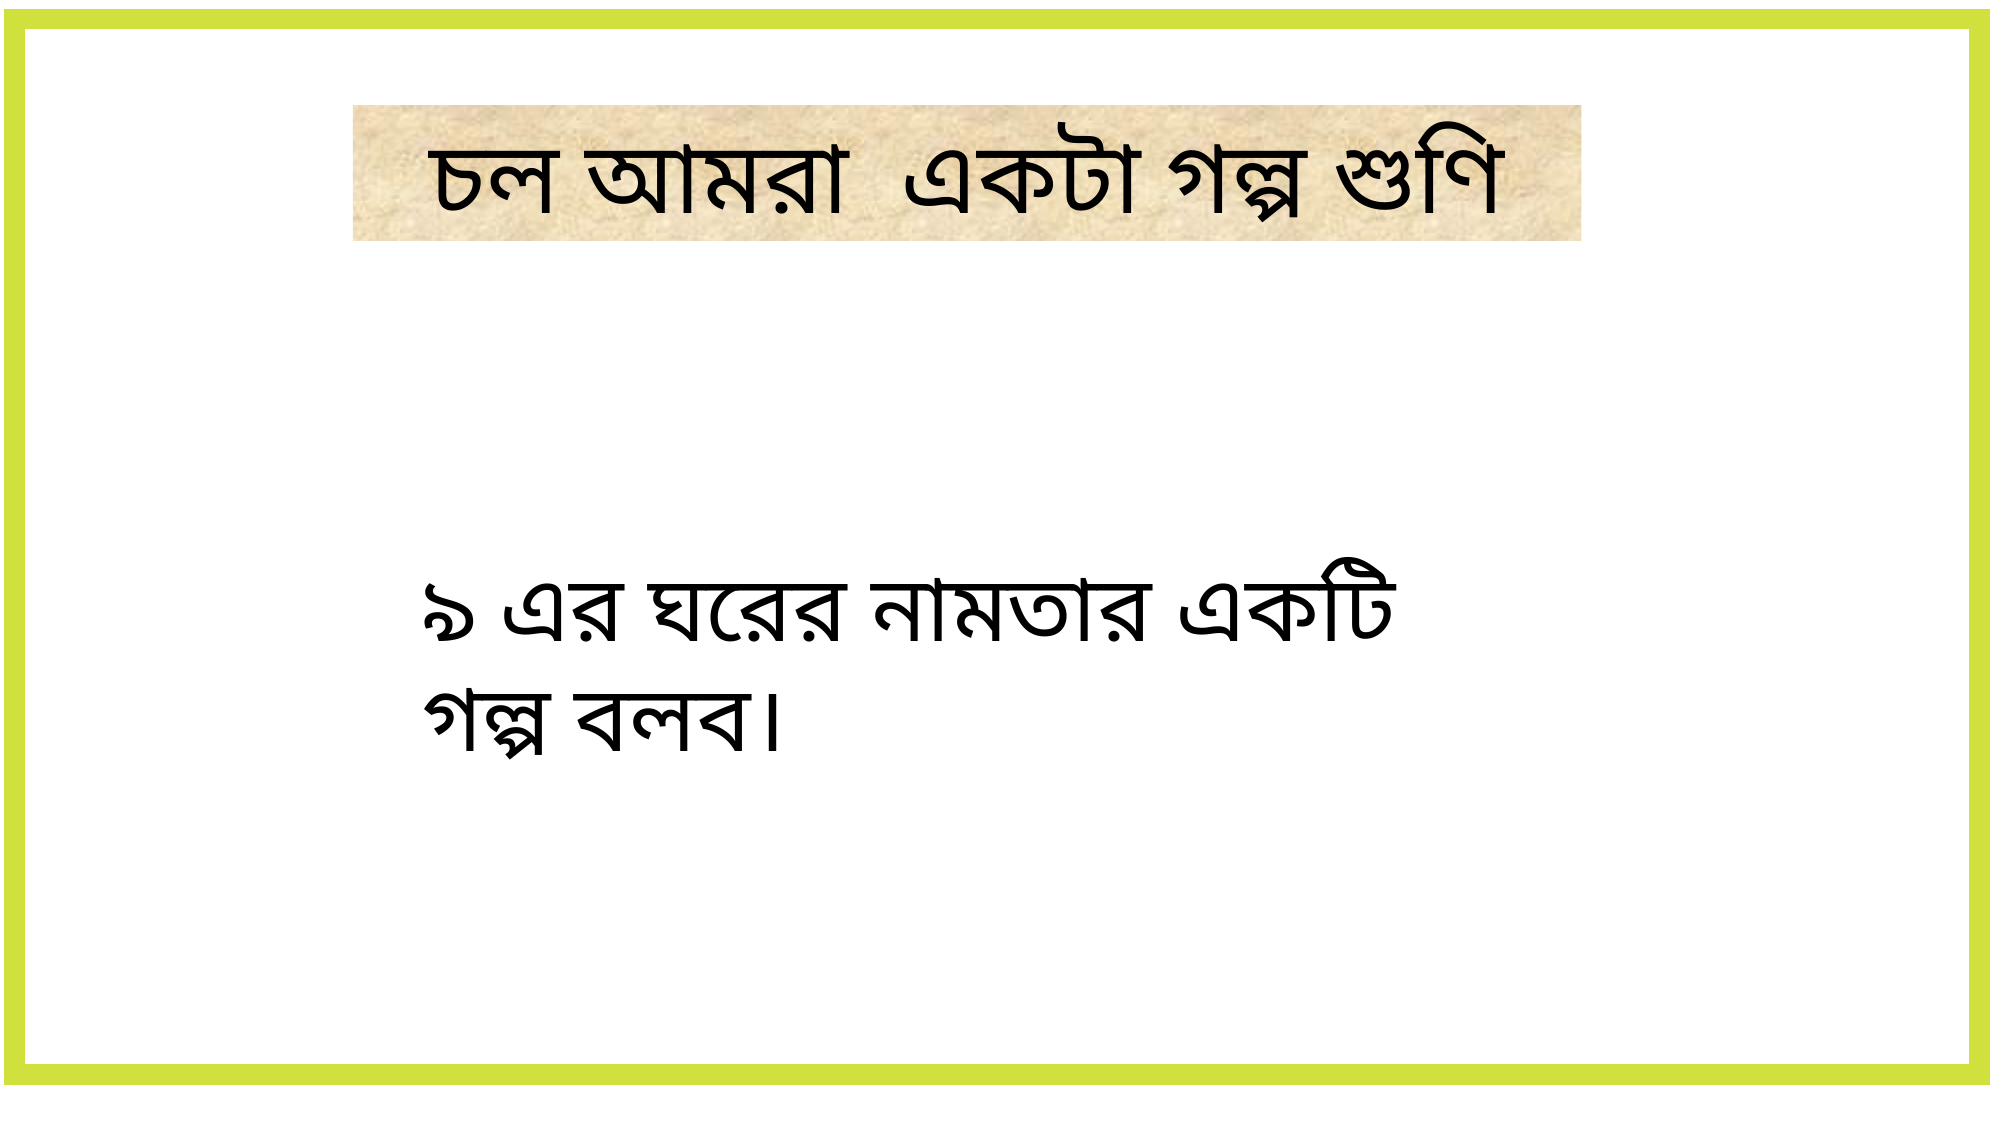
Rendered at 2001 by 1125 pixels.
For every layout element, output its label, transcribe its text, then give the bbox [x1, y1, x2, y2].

text_box [14, 18, 1980, 1076]
text_box ৯ এর ঘরের নামতার একটি গল্প বলব। [407, 542, 1527, 778]
text_box চল আমরা একটা গল্প শুণি [352, 105, 1582, 241]
